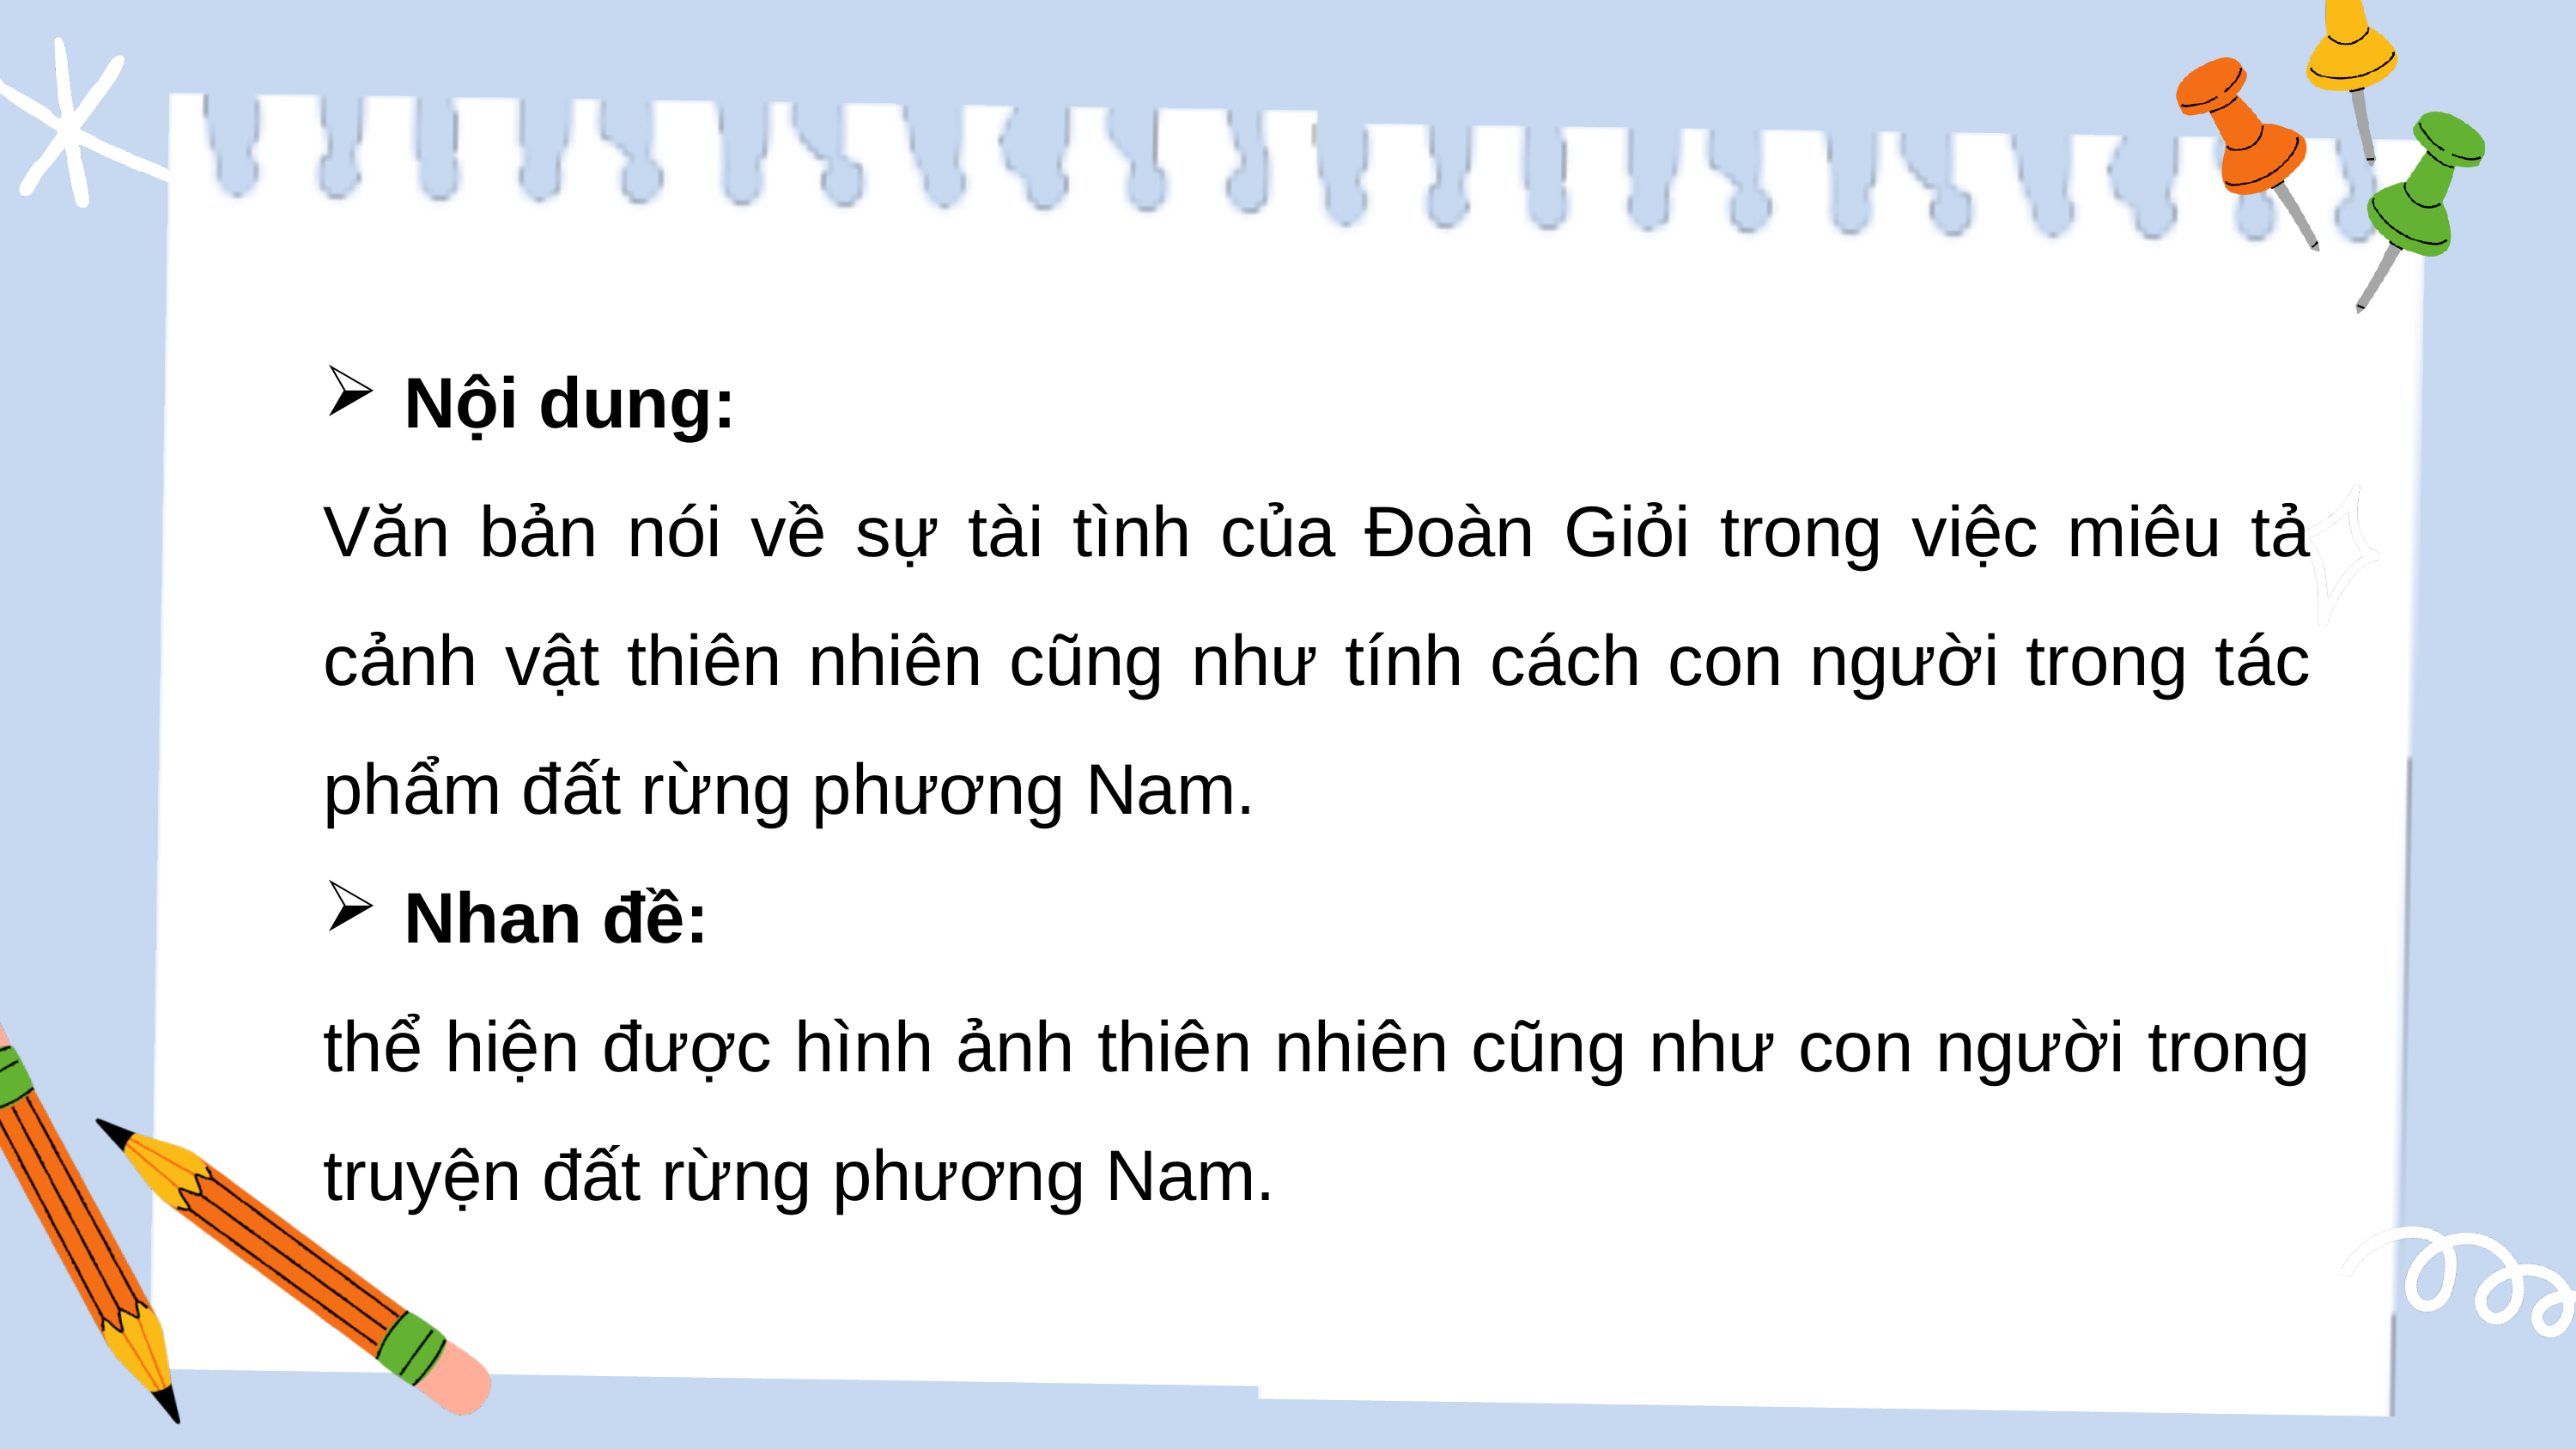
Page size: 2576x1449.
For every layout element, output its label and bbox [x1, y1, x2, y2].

picture [2293, 481, 2380, 627]
picture [2343, 1213, 2576, 1361]
picture [0, 36, 547, 208]
text_box [158, 102, 2417, 1406]
picture [1730, 1406, 2403, 1417]
picture [0, 949, 501, 1449]
picture [2172, 0, 2485, 500]
